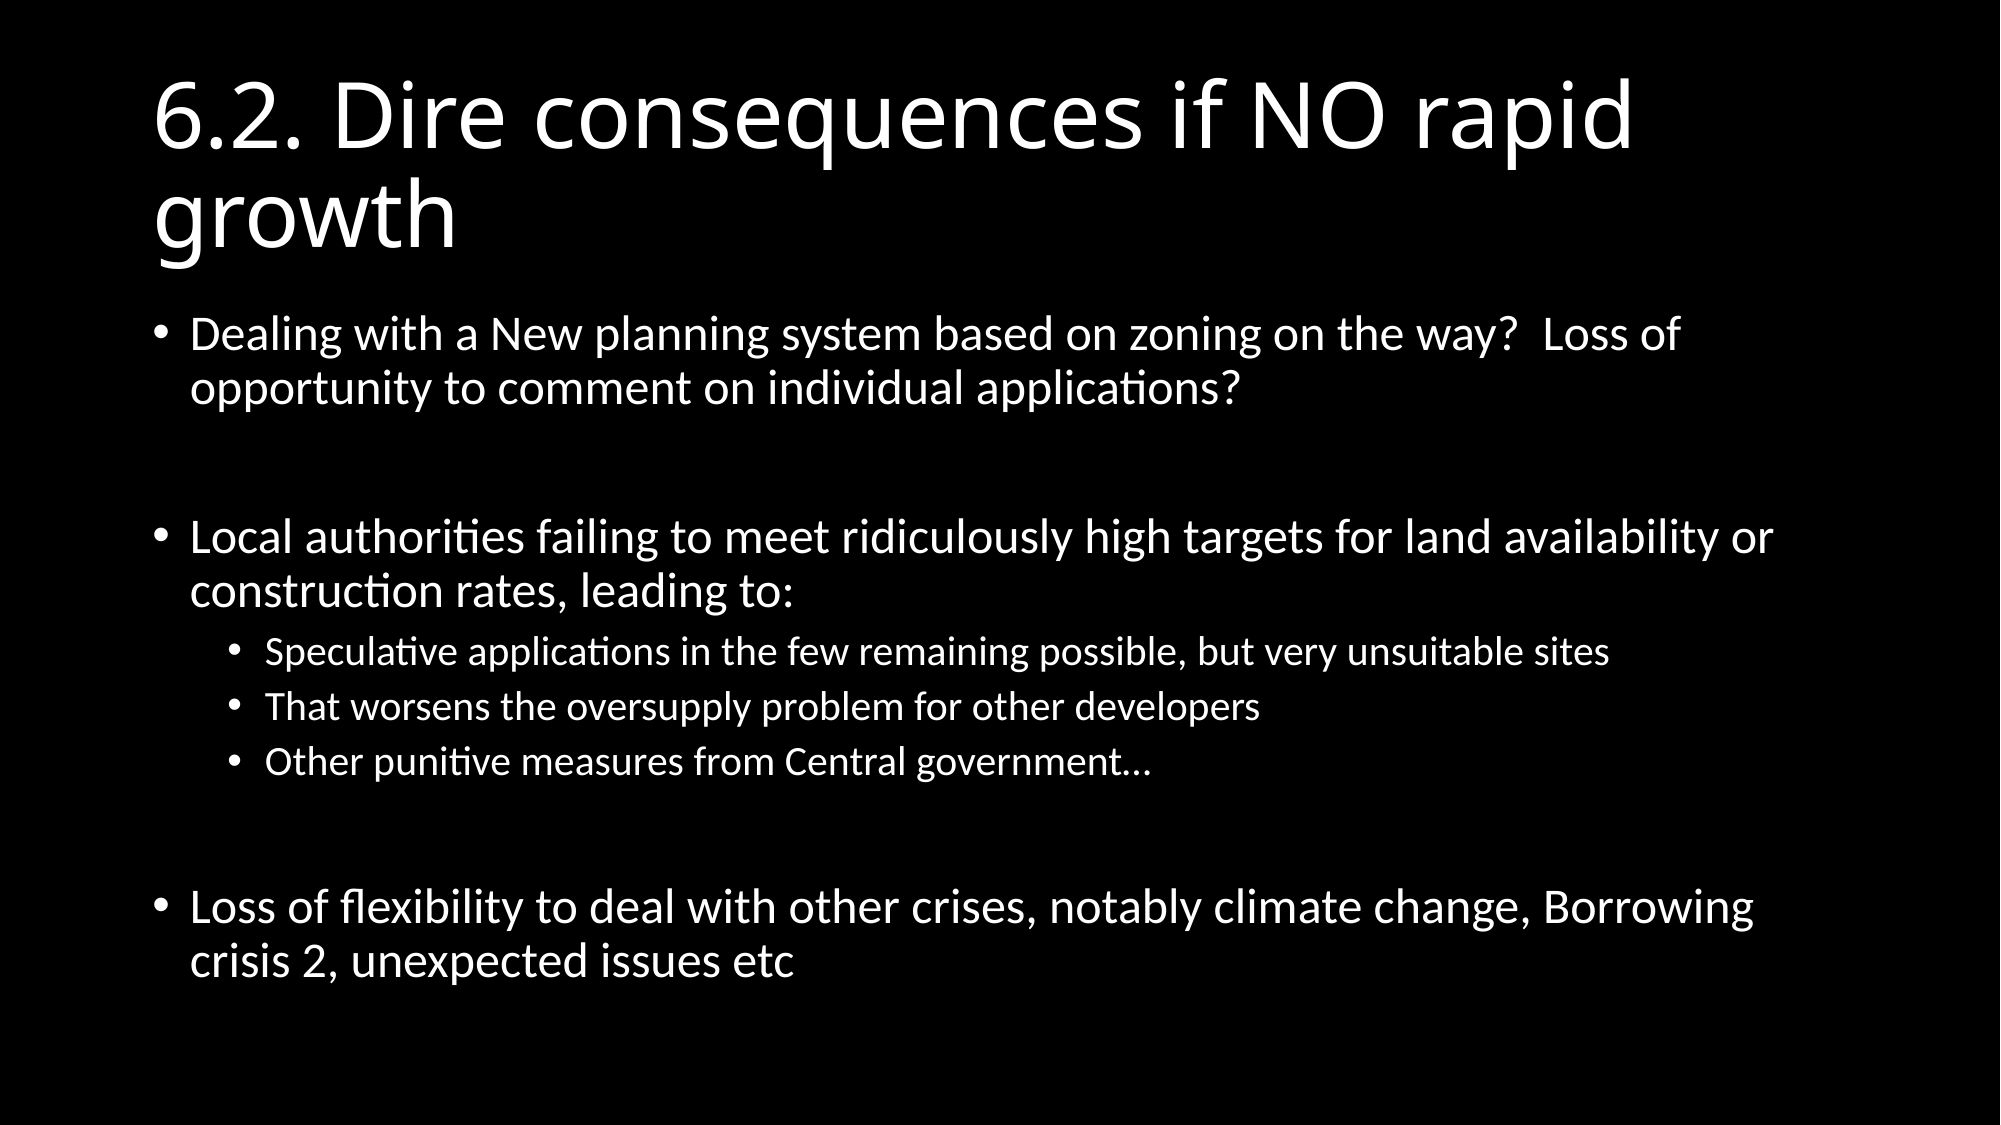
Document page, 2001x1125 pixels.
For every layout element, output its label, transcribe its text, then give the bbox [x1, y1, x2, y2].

title 6.2. Dire consequences if NO rapid growth [137, 59, 1863, 278]
list Dealing with a New planning system based on zoning on the way? Loss of opportunity to comment on individual applications? Local authorities failing to meet ridiculously high targets for land availability or construction rates, leading to: Speculative applications in the few remaining possible, but very unsuitable sites That worsens the oversupply problem for other developers Other punitive measures from Central government… Loss of flexibility to deal with other crises, notably climate change, Borrowing crisis 2, unexpected issues etc [137, 299, 1863, 1014]
